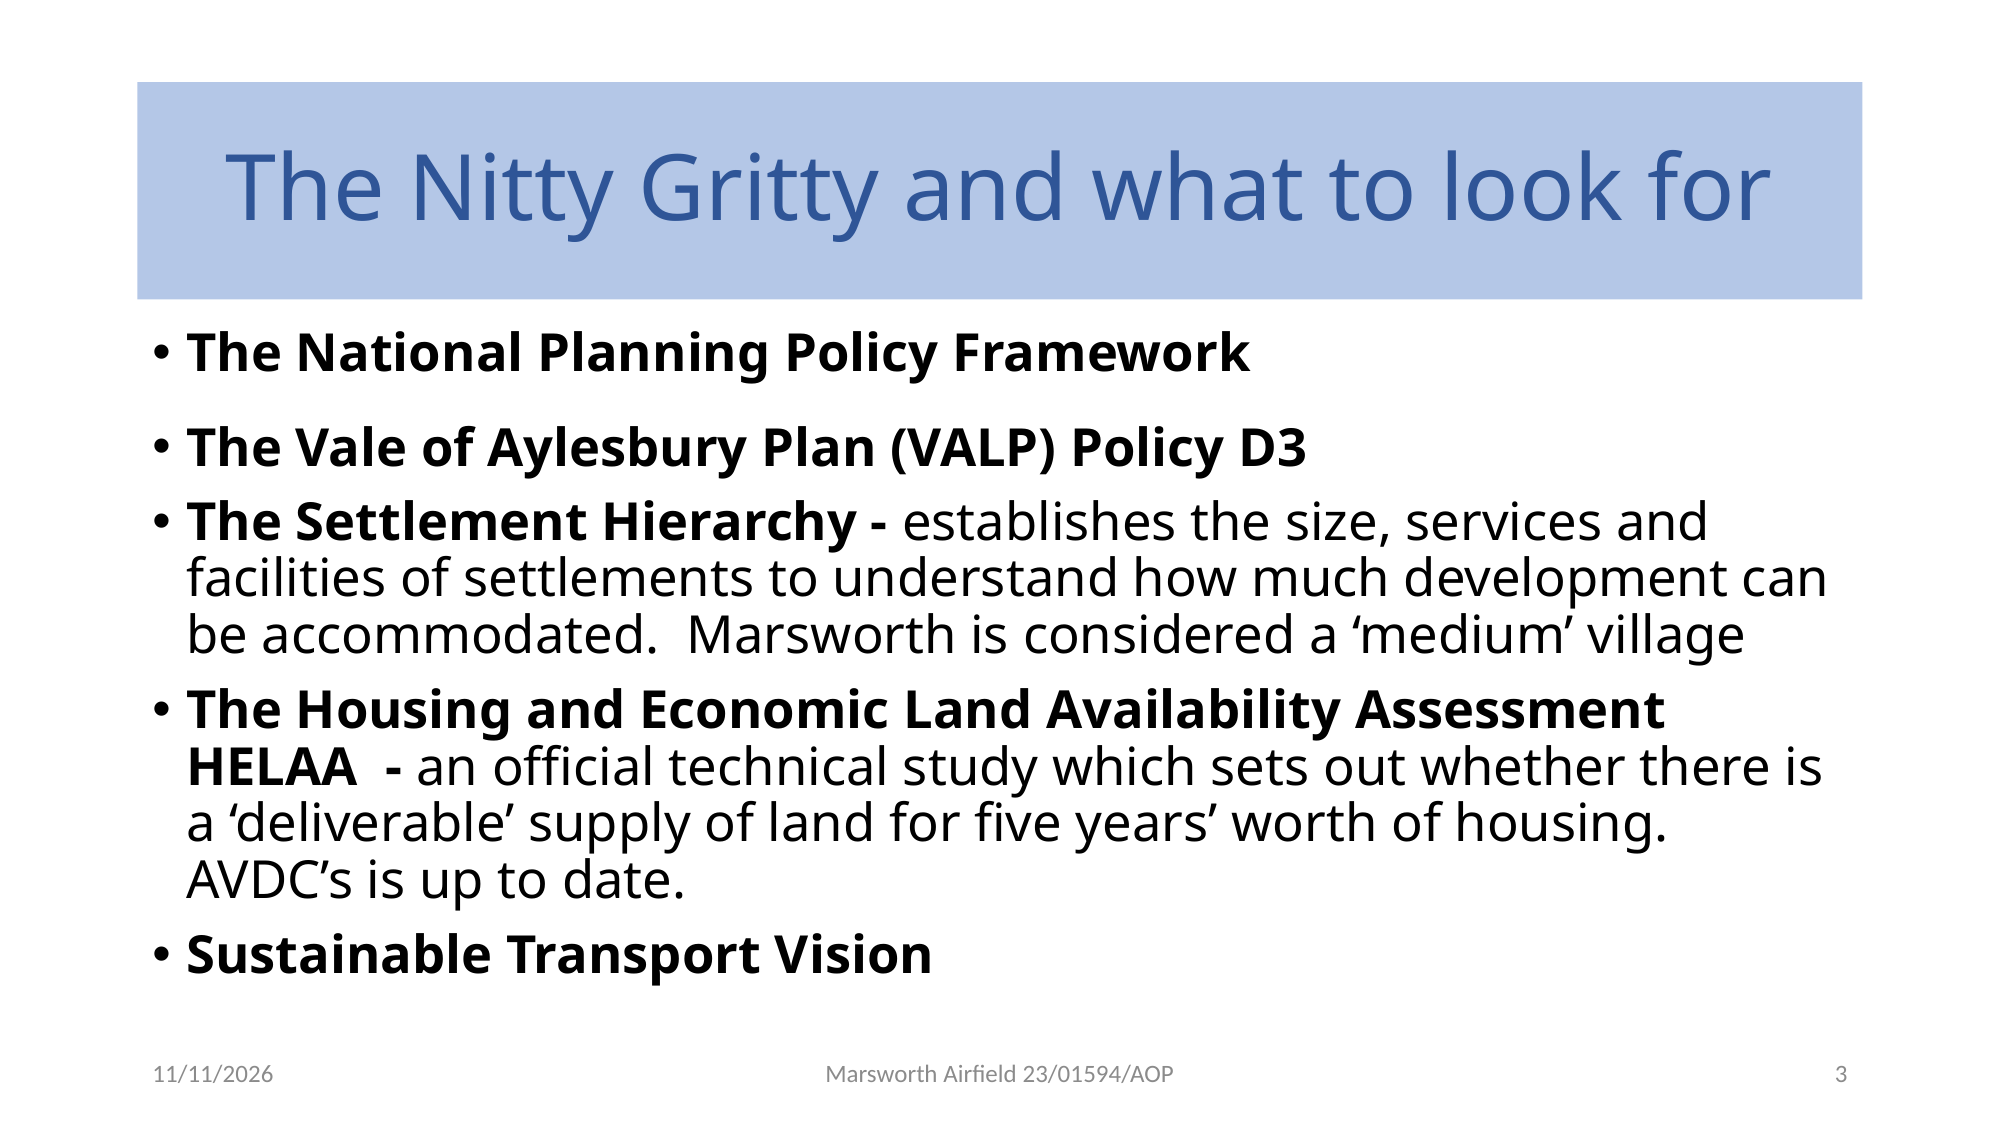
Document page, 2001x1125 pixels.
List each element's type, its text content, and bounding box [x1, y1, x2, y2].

list The National Planning Policy Framework The Vale of Aylesbury Plan (VALP) Policy D3 The Settlement Hierarchy - establishes the size, services and facilities of settlements to understand how much development can be accommodated. Marsworth is considered a ‘medium’ village The Housing and Economic Land Availability Assessment HELAA - an official technical study which sets out whether there is a ‘deliverable’ supply of land for five years’ worth of housing. AVDC’s is up to date. Sustainable Transport Vision [137, 299, 1863, 1014]
title The Nitty Gritty and what to look for [137, 82, 1863, 299]
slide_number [137, 1042, 588, 1103]
slide_number 3 [1412, 1042, 1863, 1103]
footer Marsworth Airfield 23/01594/AOP [662, 1042, 1338, 1103]
